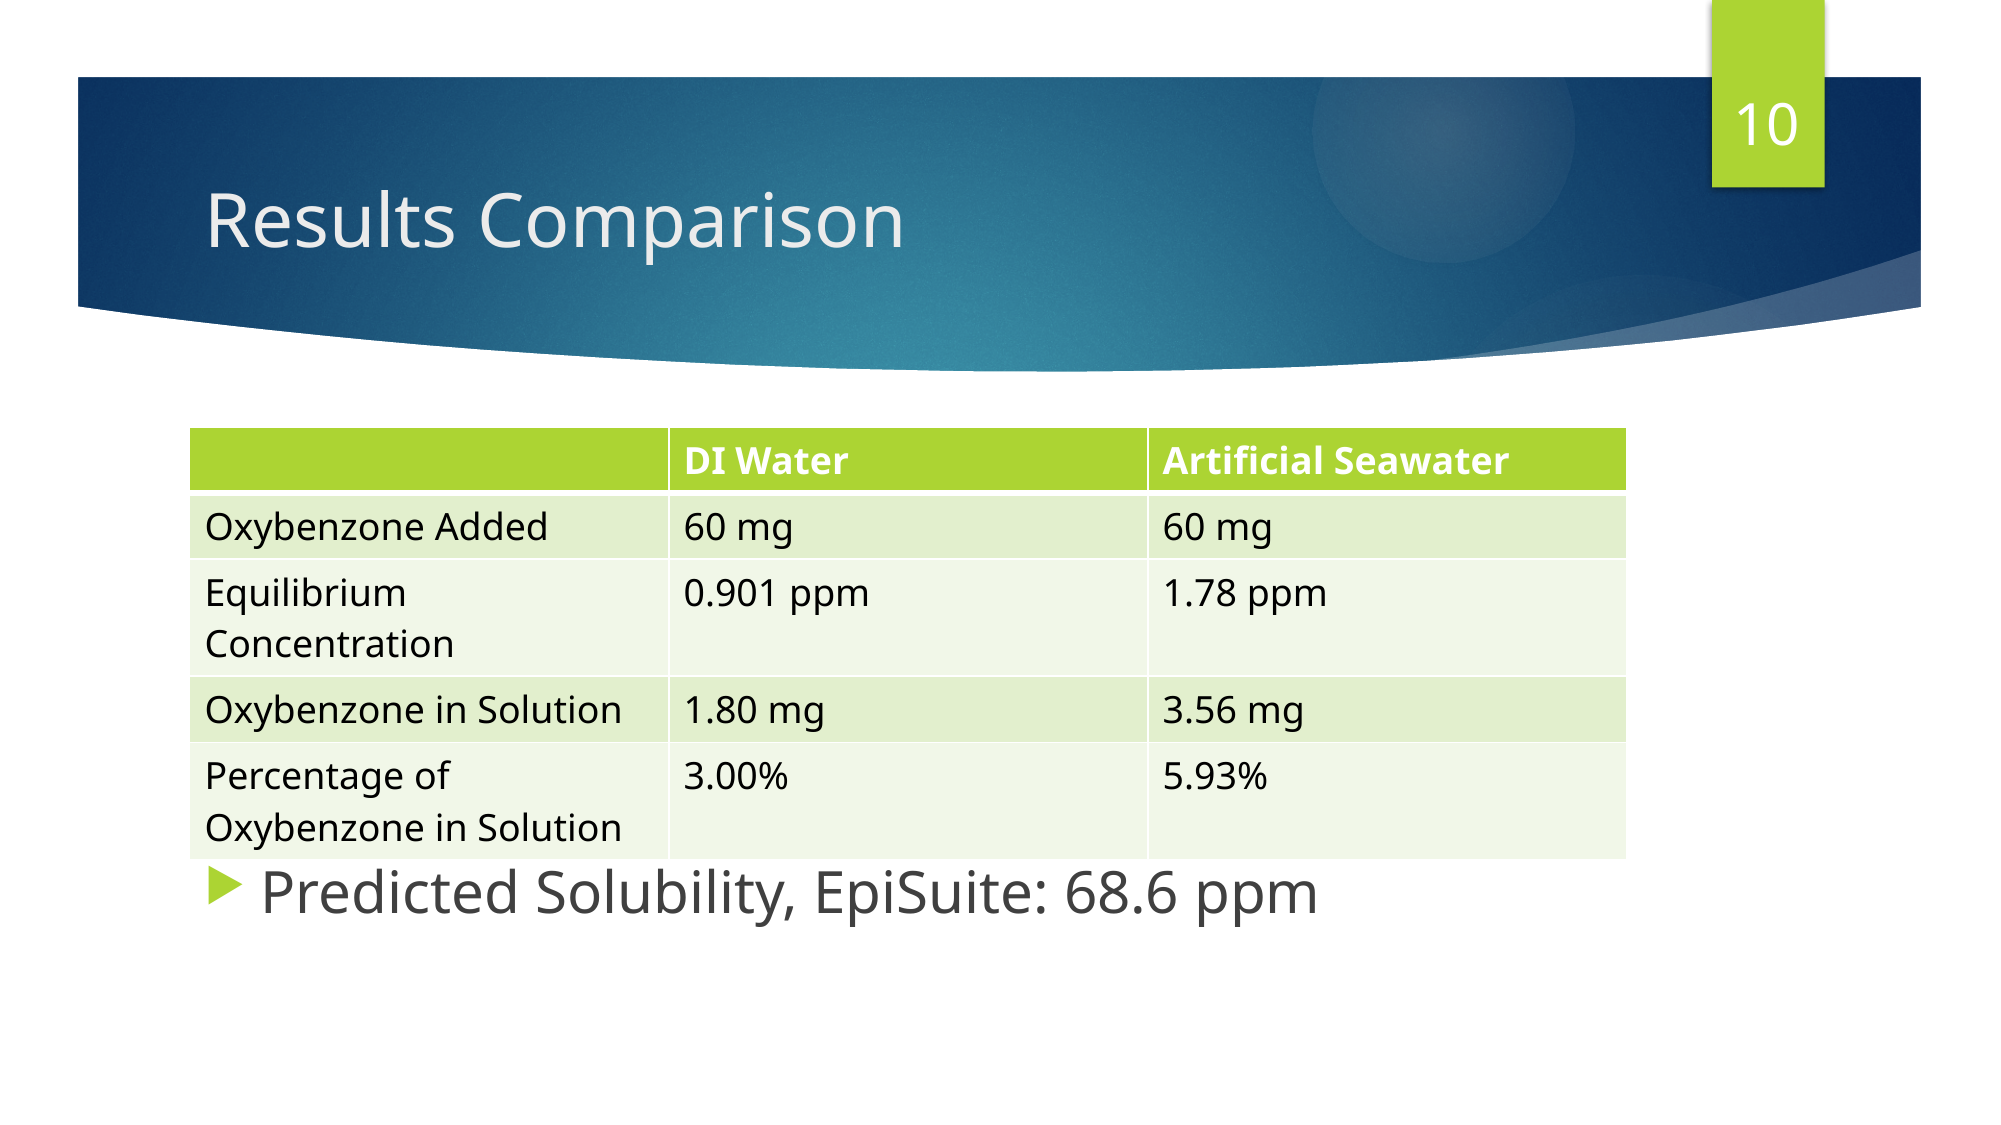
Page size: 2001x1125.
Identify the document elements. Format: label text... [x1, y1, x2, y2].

table_cell 5.93% [1149, 743, 1626, 843]
table_cell 60 mg [670, 496, 1147, 558]
table_header DI Water [670, 428, 1147, 490]
title Results Comparison [189, 159, 1627, 276]
table_cell 1.78 ppm [1149, 560, 1626, 675]
text_box Predicted Solubility, EpiSuite: 68.6 ppm [189, 843, 1627, 1125]
table_cell Oxybenzone in Solution [190, 677, 668, 742]
table_cell Oxybenzone Added [190, 496, 668, 558]
slide_number 10 [1698, 48, 1836, 175]
table_cell 1.80 mg [670, 677, 1147, 742]
table_cell 3.56 mg [1149, 677, 1626, 742]
table_header [190, 428, 668, 490]
table_cell 60 mg [1149, 496, 1626, 558]
table_cell Percentage of Oxybenzone in Solution [190, 743, 668, 843]
table_cell 0.901 ppm [670, 560, 1147, 675]
table_cell Equilibrium Concentration [190, 560, 668, 675]
table_cell 3.00% [670, 743, 1147, 843]
table_header Artificial Seawater [1149, 428, 1626, 490]
